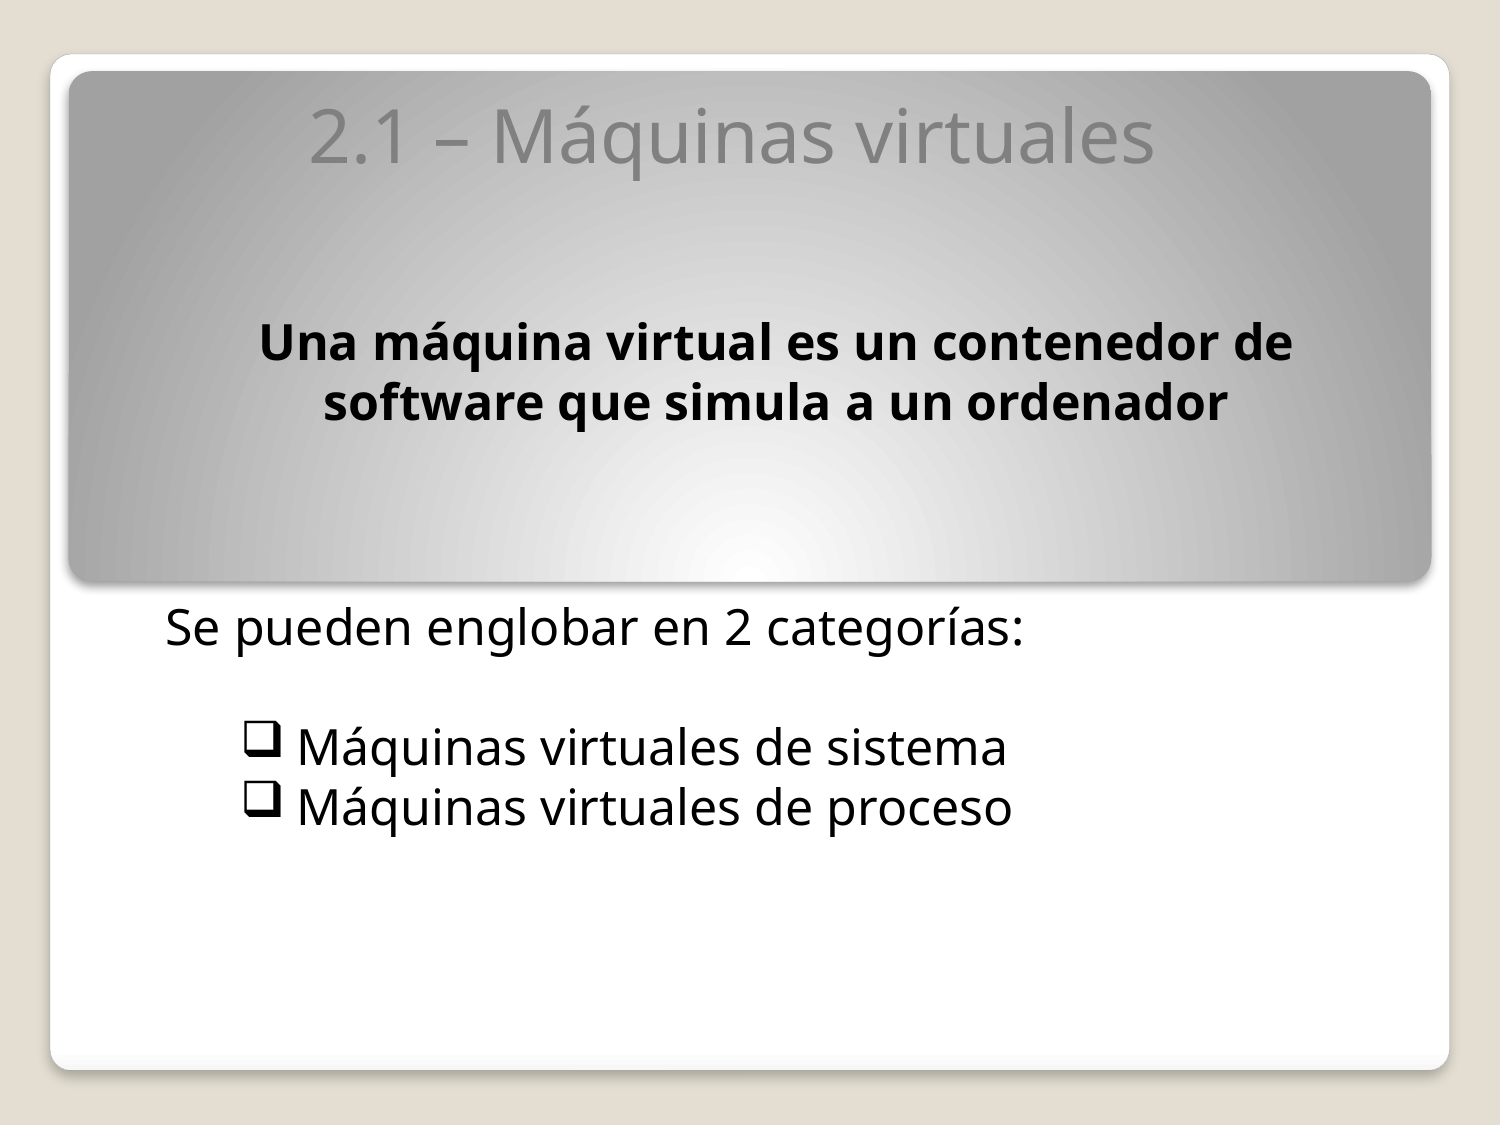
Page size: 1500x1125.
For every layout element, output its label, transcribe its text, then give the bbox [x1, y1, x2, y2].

text_box Una máquina virtual es un contenedor de software que simula a un ordenador [150, 302, 1403, 488]
text_box Se pueden englobar en 2 categorías: Máquinas virtuales de sistema Máquinas virtuales de proceso [150, 587, 1403, 843]
text_box 2.1 – Máquinas virtuales [61, 66, 1405, 186]
